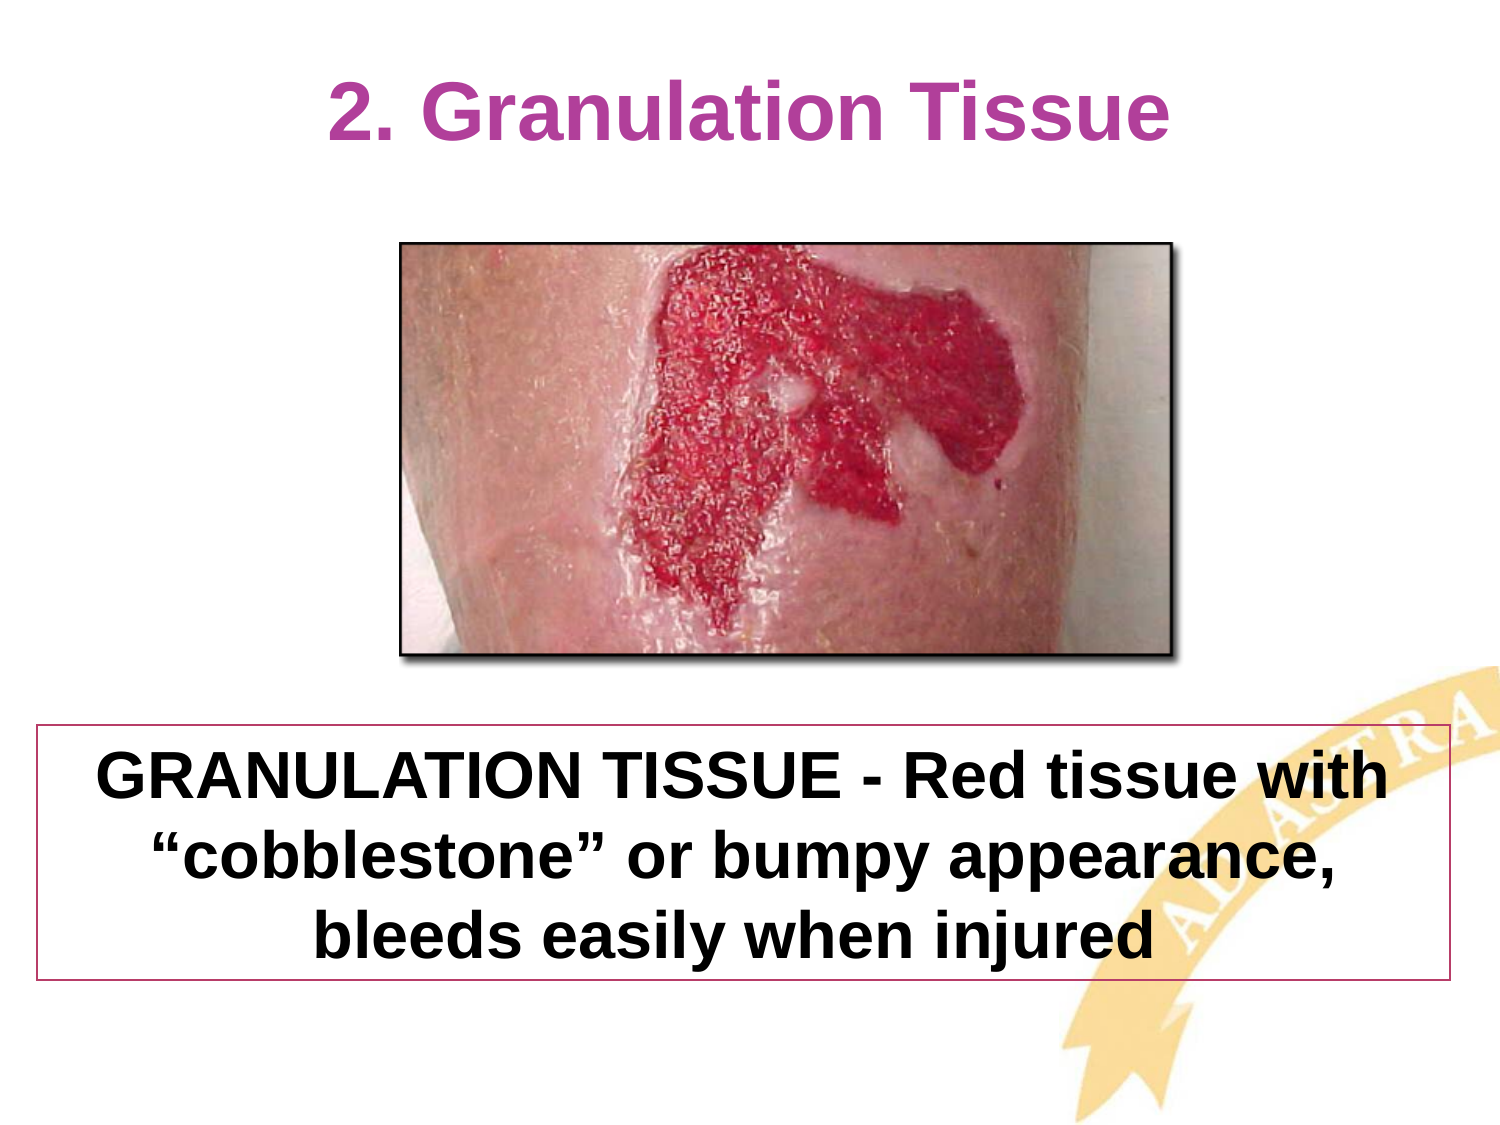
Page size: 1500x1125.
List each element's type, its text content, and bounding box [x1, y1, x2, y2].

text_box GRANULATION TISSUE - Red tissue with “cobblestone” or bumpy appearance, bleeds easily when injured [37, 724, 1450, 980]
picture [399, 242, 1500, 1125]
title 2. Granulation Tissue [0, 0, 1500, 173]
